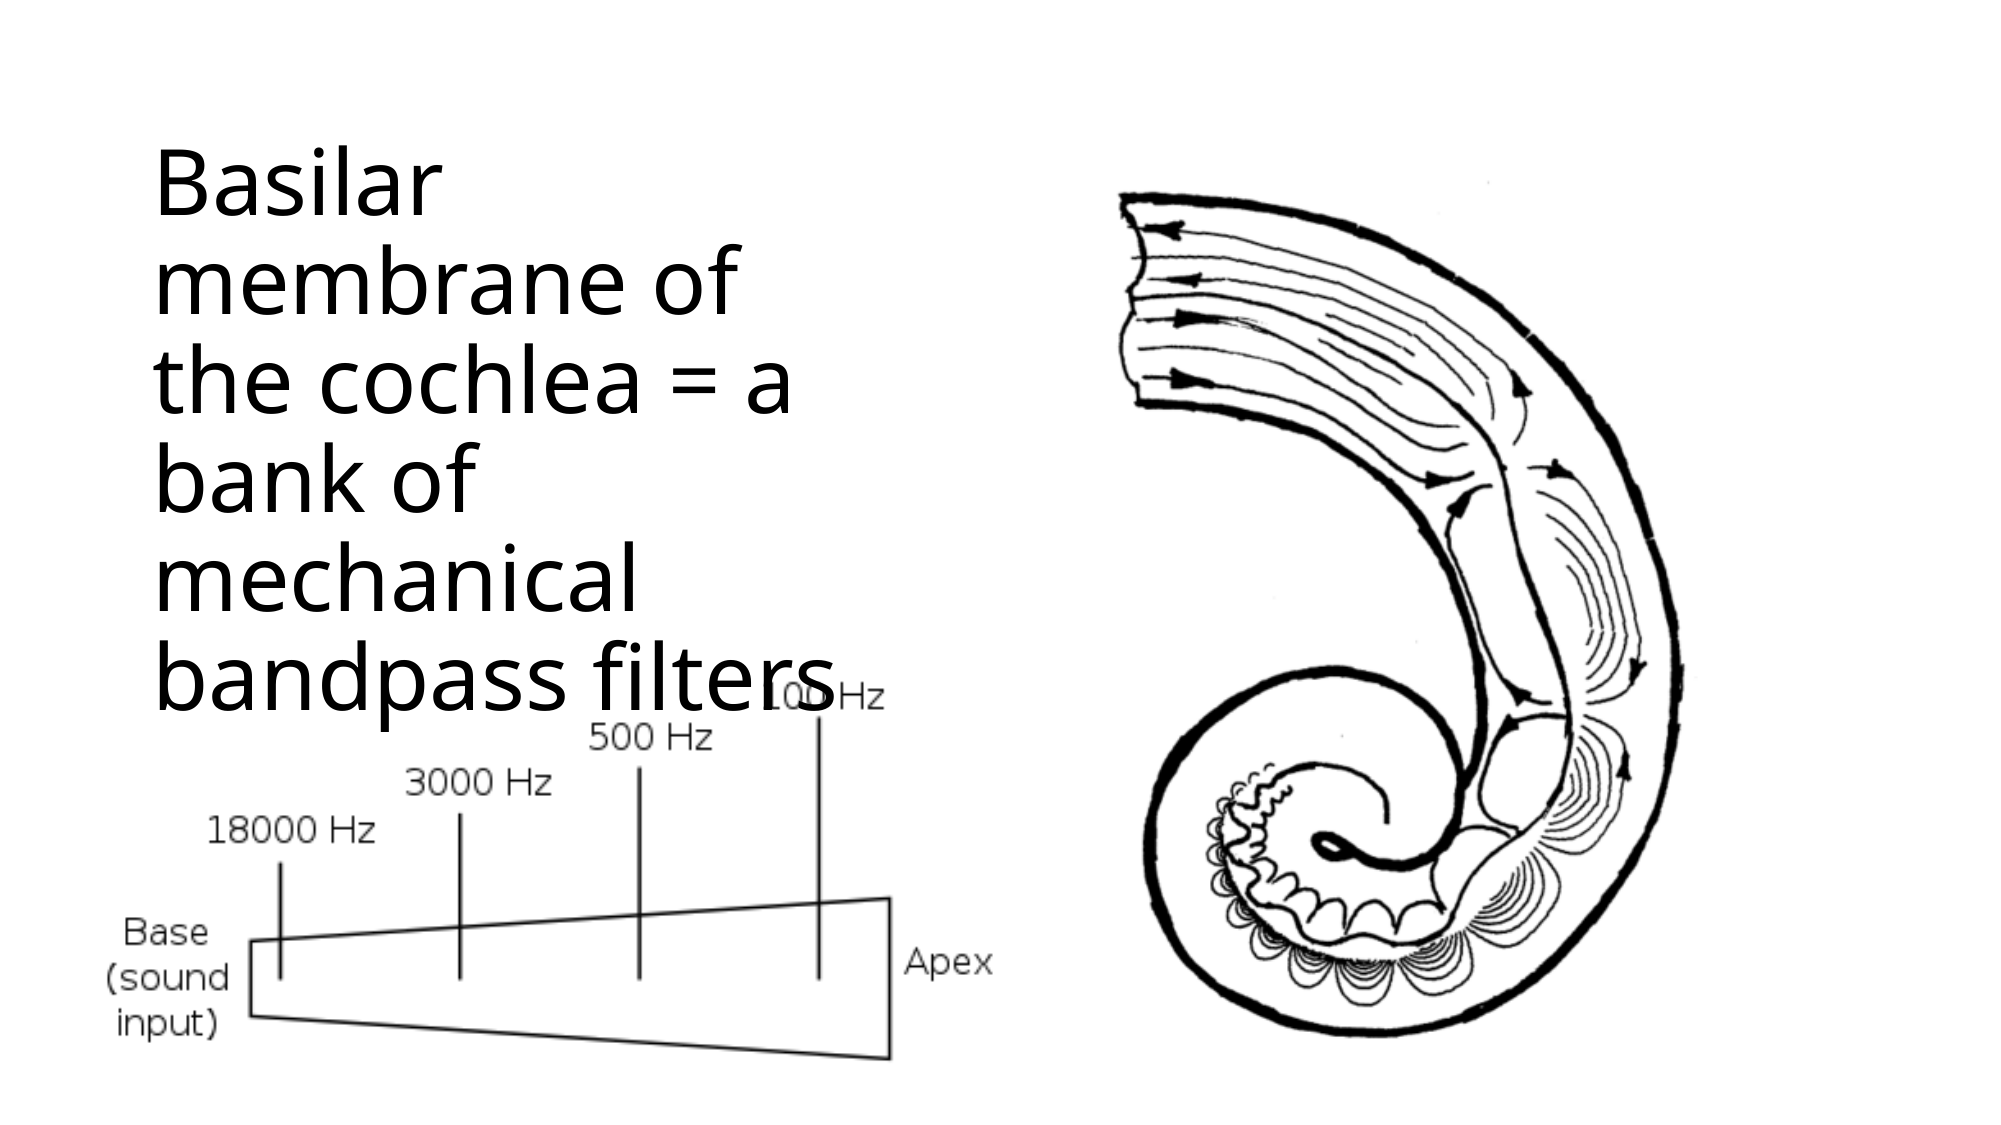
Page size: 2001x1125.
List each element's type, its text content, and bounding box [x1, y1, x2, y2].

title Basilar membrane of the cochlea = a bank of mechanical bandpass filters [137, 59, 888, 660]
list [1091, 166, 1706, 1068]
picture [81, 660, 1036, 1086]
